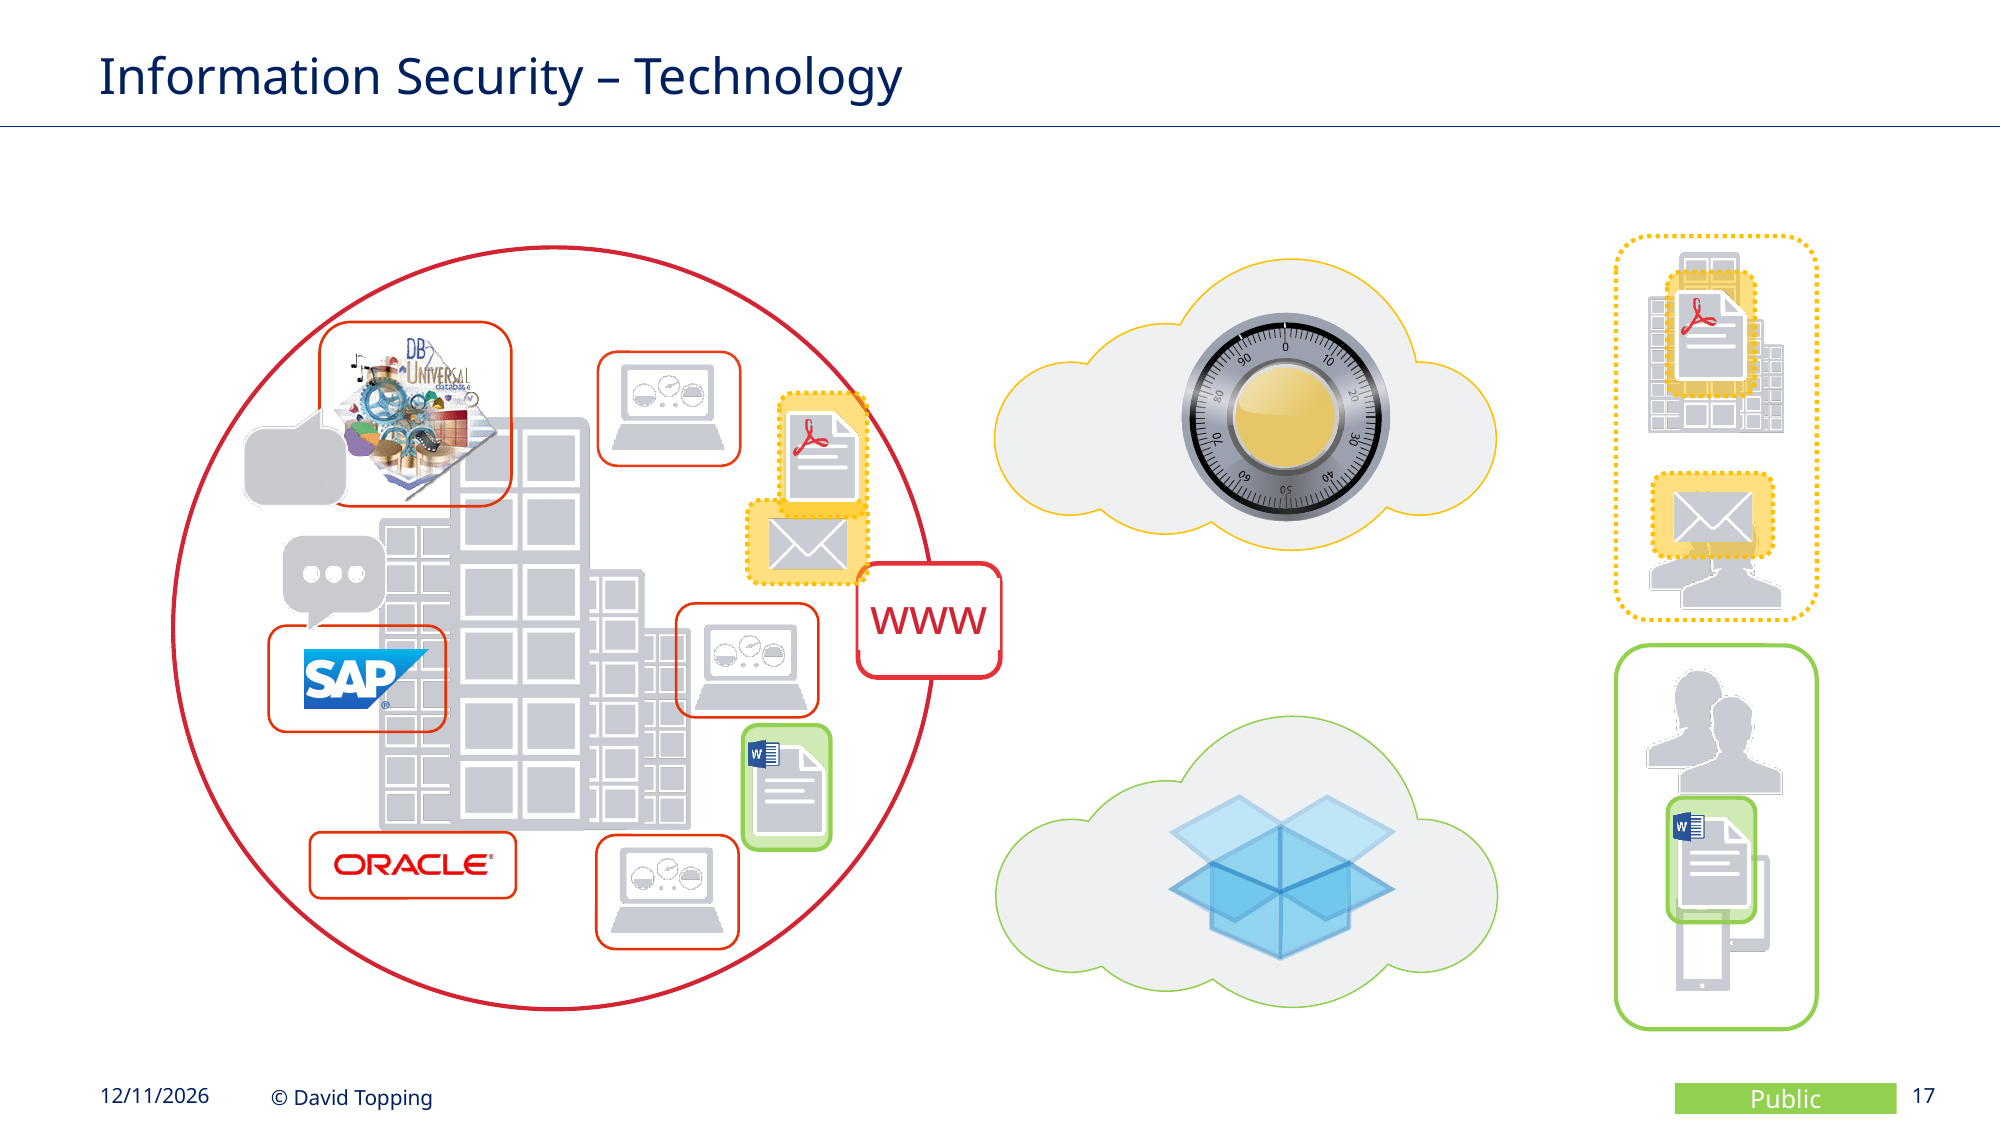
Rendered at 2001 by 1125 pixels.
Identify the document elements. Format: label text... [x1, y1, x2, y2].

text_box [1641, 665, 1786, 797]
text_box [609, 840, 725, 955]
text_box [1663, 797, 1759, 923]
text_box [1647, 485, 1786, 614]
text_box [1613, 234, 1819, 623]
title Information Security – Technology [99, 16, 1591, 141]
picture [1167, 794, 1397, 962]
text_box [1660, 271, 1756, 397]
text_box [994, 258, 1497, 551]
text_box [747, 498, 868, 585]
text_box [995, 716, 1498, 1008]
text_box [1613, 643, 1819, 1032]
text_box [693, 617, 809, 731]
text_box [610, 357, 726, 471]
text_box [1652, 471, 1774, 558]
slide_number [99, 1080, 230, 1114]
slide_number 17 [1468, 1080, 1936, 1114]
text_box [1648, 849, 1785, 1000]
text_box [857, 563, 1001, 678]
picture [1648, 252, 1785, 434]
picture [333, 850, 494, 877]
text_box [772, 392, 868, 518]
picture [241, 337, 691, 831]
text_box [170, 245, 933, 1012]
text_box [739, 724, 834, 850]
